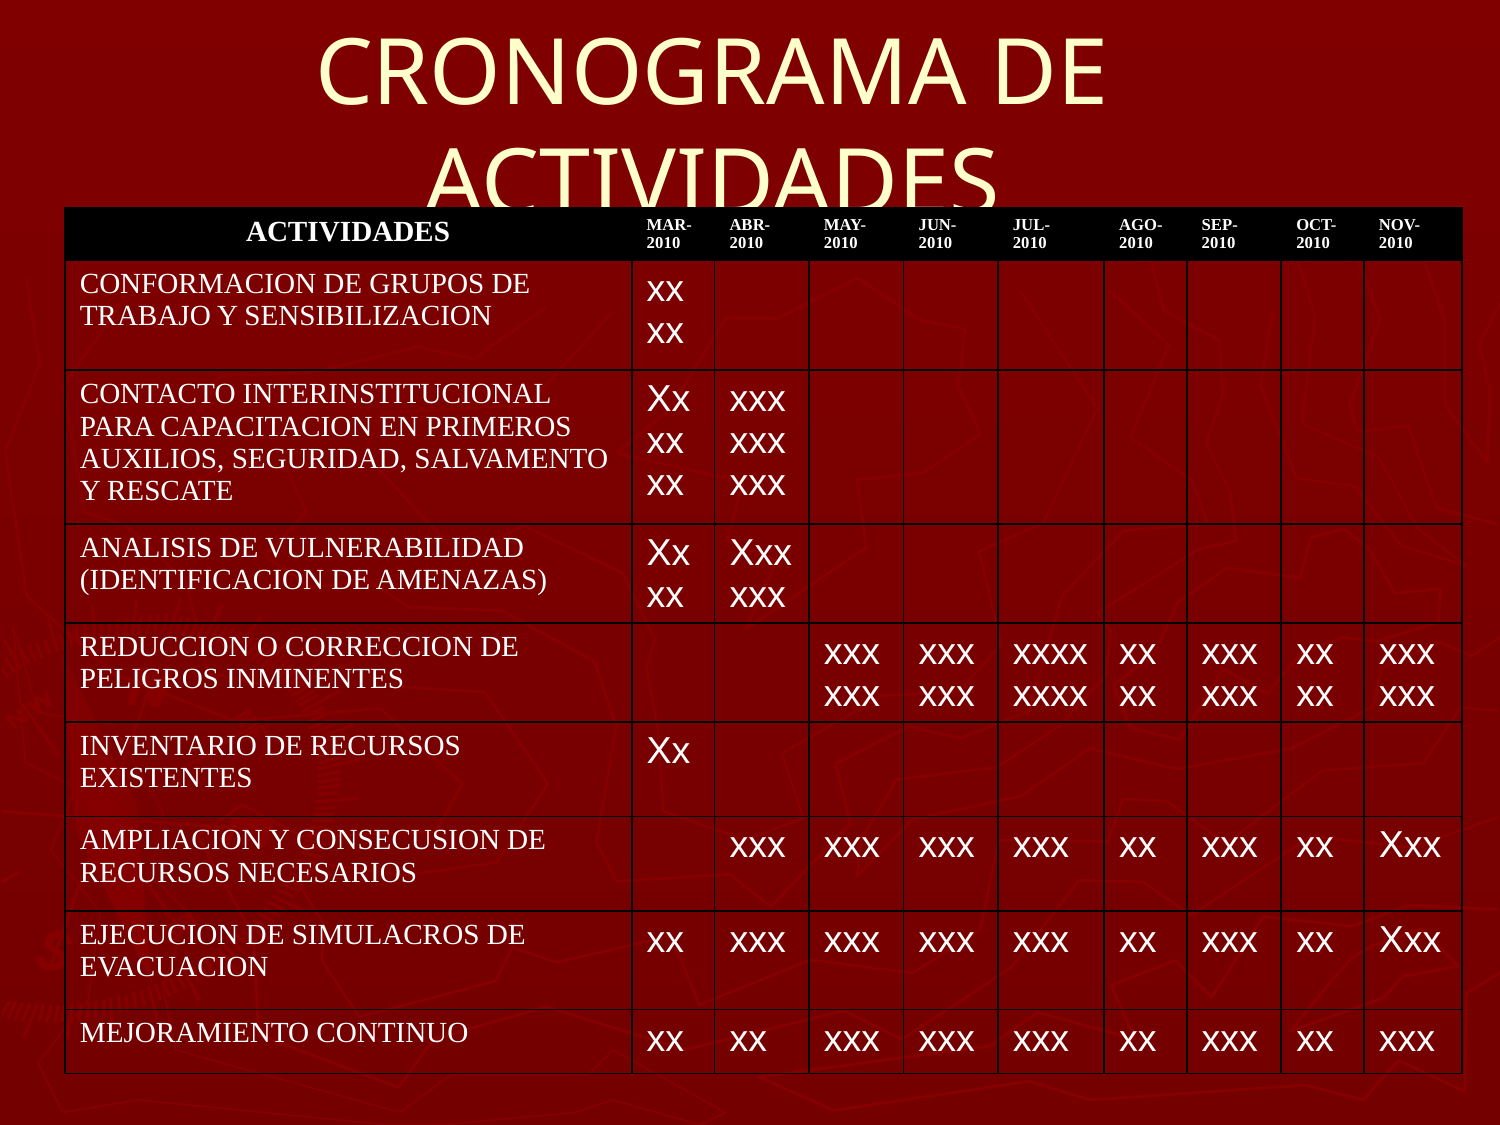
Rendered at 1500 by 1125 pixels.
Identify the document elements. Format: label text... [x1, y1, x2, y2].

table_cell [715, 723, 808, 816]
table_cell xxx [810, 912, 903, 1009]
table_cell [999, 261, 1103, 369]
table_cell Xxx [1365, 912, 1461, 1009]
table_cell xxx [999, 817, 1103, 910]
table_cell Xxxxxx [633, 371, 714, 523]
table_header SEP-2010 [1188, 209, 1280, 259]
table_cell xxxx [1105, 624, 1186, 721]
table_cell [1188, 261, 1280, 369]
table_cell xxxxxxxx [999, 624, 1103, 721]
table_cell xx [1282, 912, 1363, 1009]
table_cell [715, 261, 808, 369]
table_cell REDUCCION O CORRECCION DE PELIGROS INMINENTES [66, 624, 631, 721]
table_cell INVENTARIO DE RECURSOS EXISTENTES [66, 723, 631, 816]
table_cell [715, 624, 808, 721]
table_cell [904, 525, 997, 622]
table_header JUL- 2010 [999, 209, 1103, 259]
table_cell [1188, 371, 1280, 523]
table_cell [999, 525, 1103, 622]
table_cell xxx [810, 817, 903, 910]
table_cell xxxxxx [1365, 624, 1461, 721]
table_cell xx [1282, 1010, 1363, 1073]
table_cell xxx [810, 1010, 903, 1073]
table_cell xx [1105, 1010, 1186, 1073]
table_cell [1365, 261, 1461, 369]
table_cell xxx [999, 912, 1103, 1009]
table_cell [810, 723, 903, 816]
table_header ABR-2010 [715, 209, 808, 259]
table_cell MEJORAMIENTO CONTINUO [66, 1010, 631, 1073]
table_cell [904, 723, 997, 816]
table_cell [904, 261, 997, 369]
table_cell Xxxxxx [715, 525, 808, 622]
table_cell ANALISIS DE VULNERABILIDAD (IDENTIFICACION DE AMENAZAS) [66, 525, 631, 622]
table_cell xxx [1188, 817, 1280, 910]
table_cell [1282, 525, 1363, 622]
table_cell [633, 817, 714, 910]
table_cell xxxxxx [904, 624, 997, 721]
table_header OCT-2010 [1282, 209, 1363, 259]
table_cell xxx [999, 1010, 1103, 1073]
table_cell xxx [904, 1010, 997, 1073]
table_cell [1105, 723, 1186, 816]
table_cell xx [1105, 817, 1186, 910]
table_cell [810, 525, 903, 622]
table_header ACTIVIDADES [66, 209, 631, 259]
table_cell Xxxx [633, 525, 714, 622]
table_cell [1282, 723, 1363, 816]
table_header MAR-2010 [633, 209, 714, 259]
table_header JUN-2010 [904, 209, 997, 259]
table_cell AMPLIACION Y CONSECUSION DE RECURSOS NECESARIOS [66, 817, 631, 910]
table_cell [1105, 371, 1186, 523]
table_cell [1105, 261, 1186, 369]
table_cell xxxx [633, 261, 714, 369]
table_cell Xxx [1365, 817, 1461, 910]
table_cell [999, 723, 1103, 816]
table_cell xxx [715, 817, 808, 910]
table_cell [1365, 723, 1461, 816]
table_cell xx [1105, 912, 1186, 1009]
table_cell [904, 371, 997, 523]
table_cell [1282, 371, 1363, 523]
table_cell xxxxxxxxx [715, 371, 808, 523]
table_cell xx [633, 1010, 714, 1073]
table_cell xxxx [1282, 624, 1363, 721]
table_cell [1282, 261, 1363, 369]
table_cell [1188, 723, 1280, 816]
table_cell xxxxxx [810, 624, 903, 721]
table_cell [999, 371, 1103, 523]
table_cell [1365, 525, 1461, 622]
table_header MAY-2010 [810, 209, 903, 259]
table_cell [1365, 371, 1461, 523]
table_cell xxx [904, 817, 997, 910]
table_cell xxx [1188, 1010, 1280, 1073]
table_cell xx [1282, 817, 1363, 910]
table_cell Xx [633, 723, 714, 816]
table_header NOV-2010 [1365, 209, 1461, 259]
table_cell xxx [1188, 912, 1280, 1009]
table_cell xxx [904, 912, 997, 1009]
table_cell [1188, 525, 1280, 622]
table_cell [810, 371, 903, 523]
table_cell [1105, 525, 1186, 622]
table_cell xxx [1365, 1010, 1461, 1073]
table_cell xx [715, 1010, 808, 1073]
table_cell CONTACTO INTERINSTITUCIONAL PARA CAPACITACION EN PRIMEROS AUXILIOS, SEGURIDAD, SALVAMENTO Y RESCATE [66, 371, 631, 523]
table_cell xxxxxx [1188, 624, 1280, 721]
table_cell [633, 624, 714, 721]
table_cell EJECUCION DE SIMULACROS DE EVACUACION [66, 912, 631, 1009]
table_cell [810, 261, 903, 369]
table_cell xx [633, 912, 714, 1009]
title CRONOGRAMA DE ACTIVIDADES [116, 34, 1308, 207]
table_header AGO-2010 [1105, 209, 1186, 259]
table_cell CONFORMACION DE GRUPOS DE TRABAJO Y SENSIBILIZACION [66, 261, 631, 369]
table_cell xxx [715, 912, 808, 1009]
